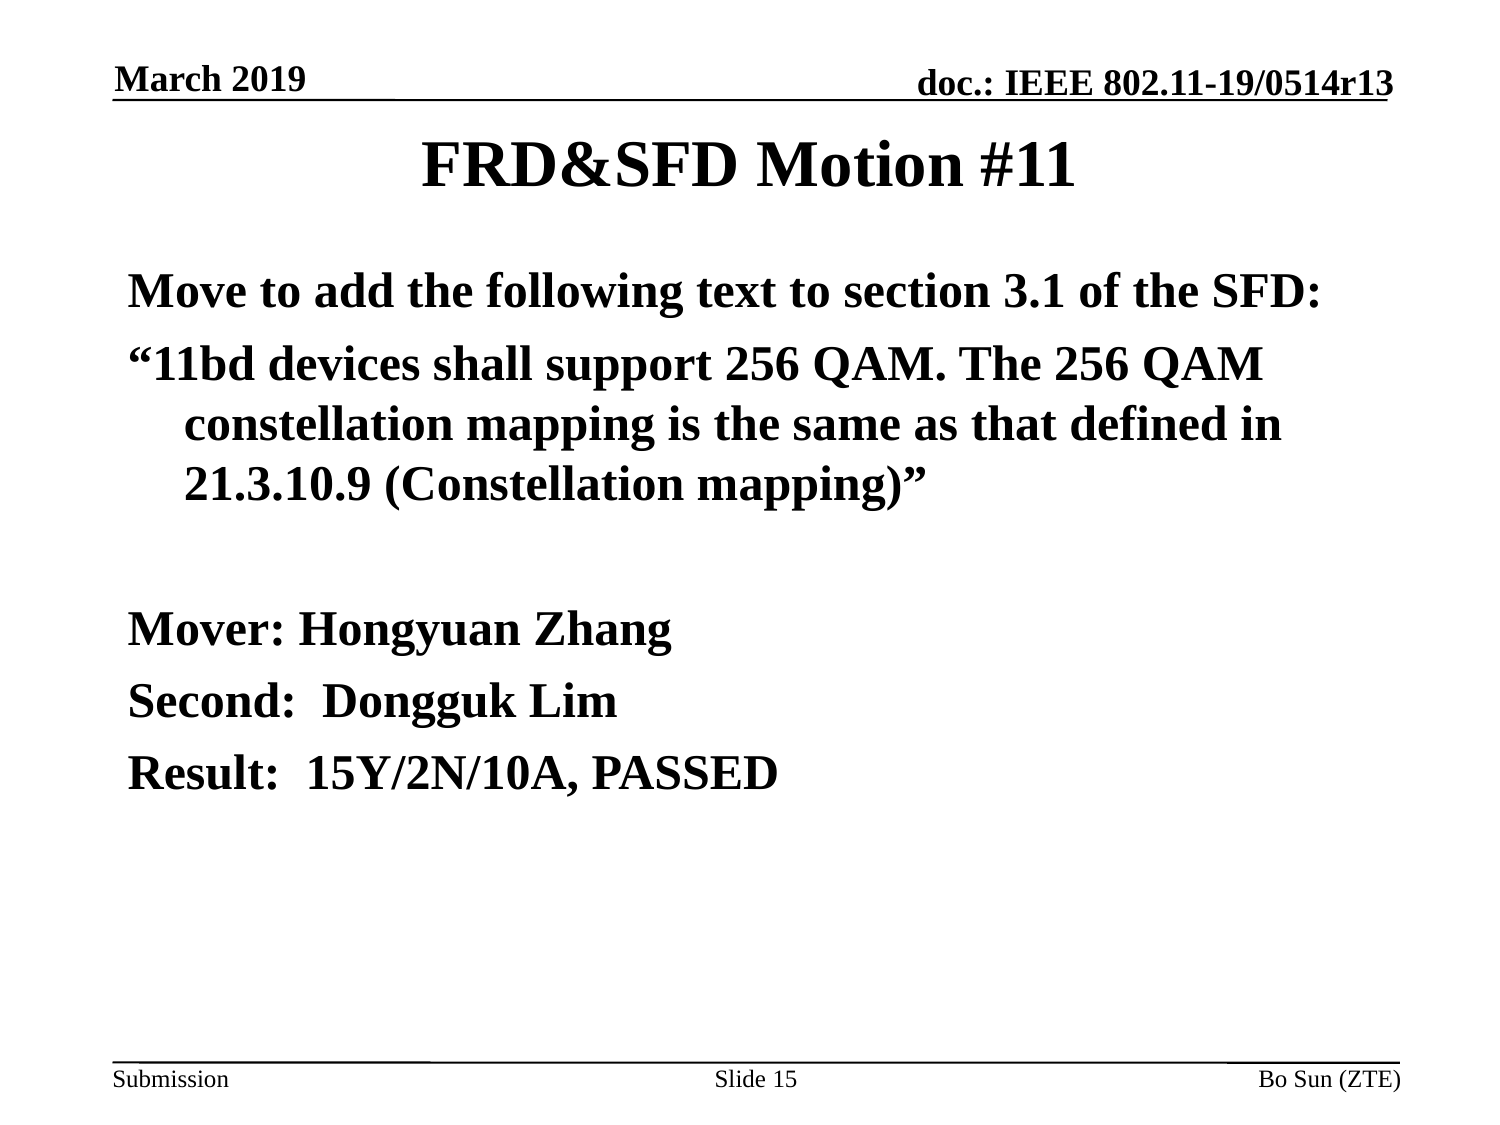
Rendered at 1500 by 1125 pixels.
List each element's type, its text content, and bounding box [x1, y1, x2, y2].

footer Bo Sun (ZTE) [878, 1061, 1402, 1093]
list Move to add the following text to section 3.1 of the SFD: “11bd devices shall support 256 QAM. The 256 QAM constellation mapping is the same as that defined in 21.3.10.9 (Constellation mapping)” Mover: Hongyuan Zhang Second: Dongguk Lim Result: 15Y/2N/10A, PASSED [112, 249, 1388, 1000]
slide_number Slide 15 [712, 1061, 800, 1123]
title FRD&SFD Motion #11 [112, 112, 1388, 209]
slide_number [114, 54, 423, 100]
